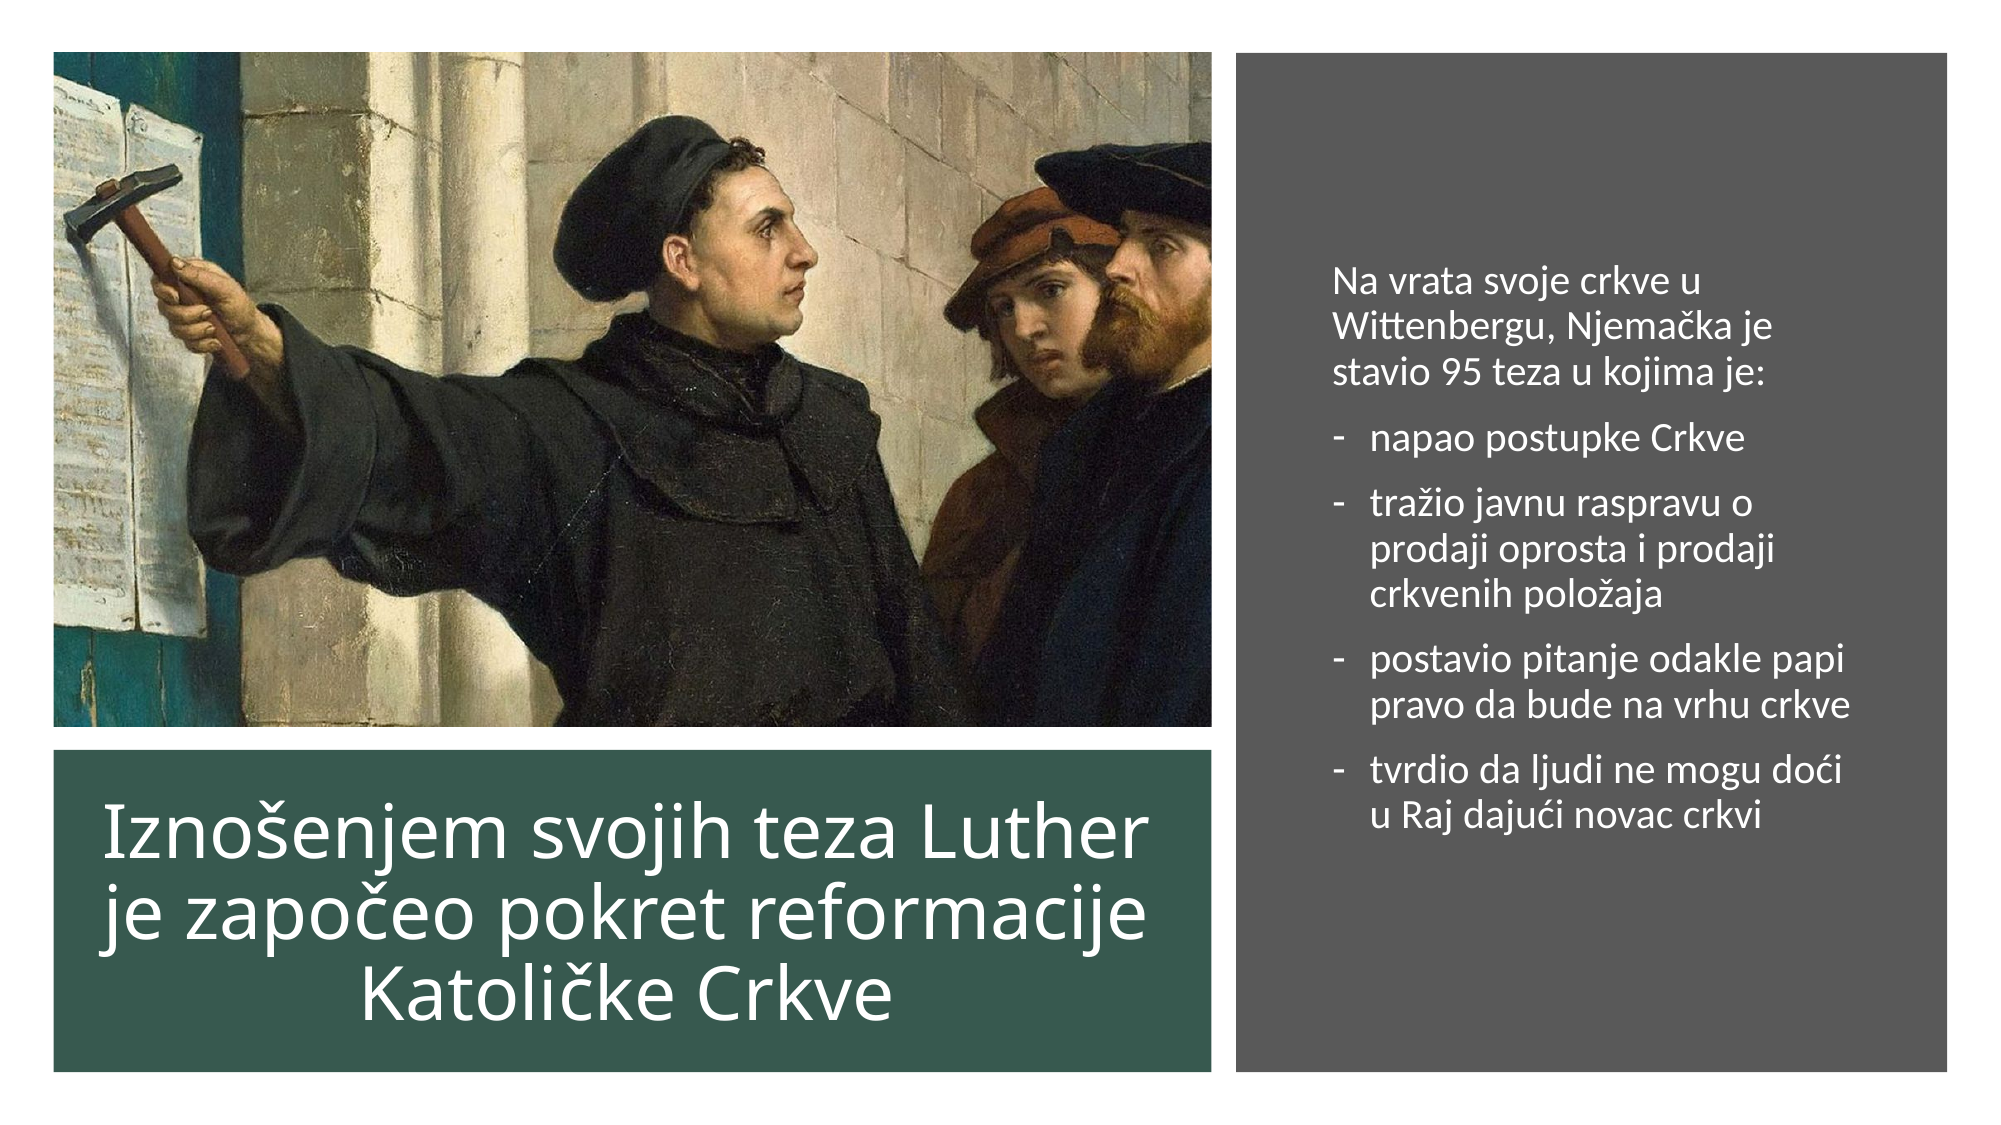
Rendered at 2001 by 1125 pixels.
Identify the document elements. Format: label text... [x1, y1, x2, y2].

list Na vrata svoje crkve u Wittenbergu, Njemačka je stavio 95 teza u kojima je: napao postupke Crkve tražio javnu raspravu o prodaji oprosta i prodaji crkvenih položaja postavio pitanje odakle papi pravo da bude na vrhu crkve tvrdio da ljudi ne mogu doći u Raj dajući novac crkvi [1317, 150, 1879, 947]
title Iznošenjem svojih teza Luther je započeo pokret reformacije Katoličke Crkve [85, 782, 1168, 1049]
text_box [53, 749, 1212, 1073]
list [53, 52, 1212, 727]
text_box [1235, 52, 1948, 1073]
